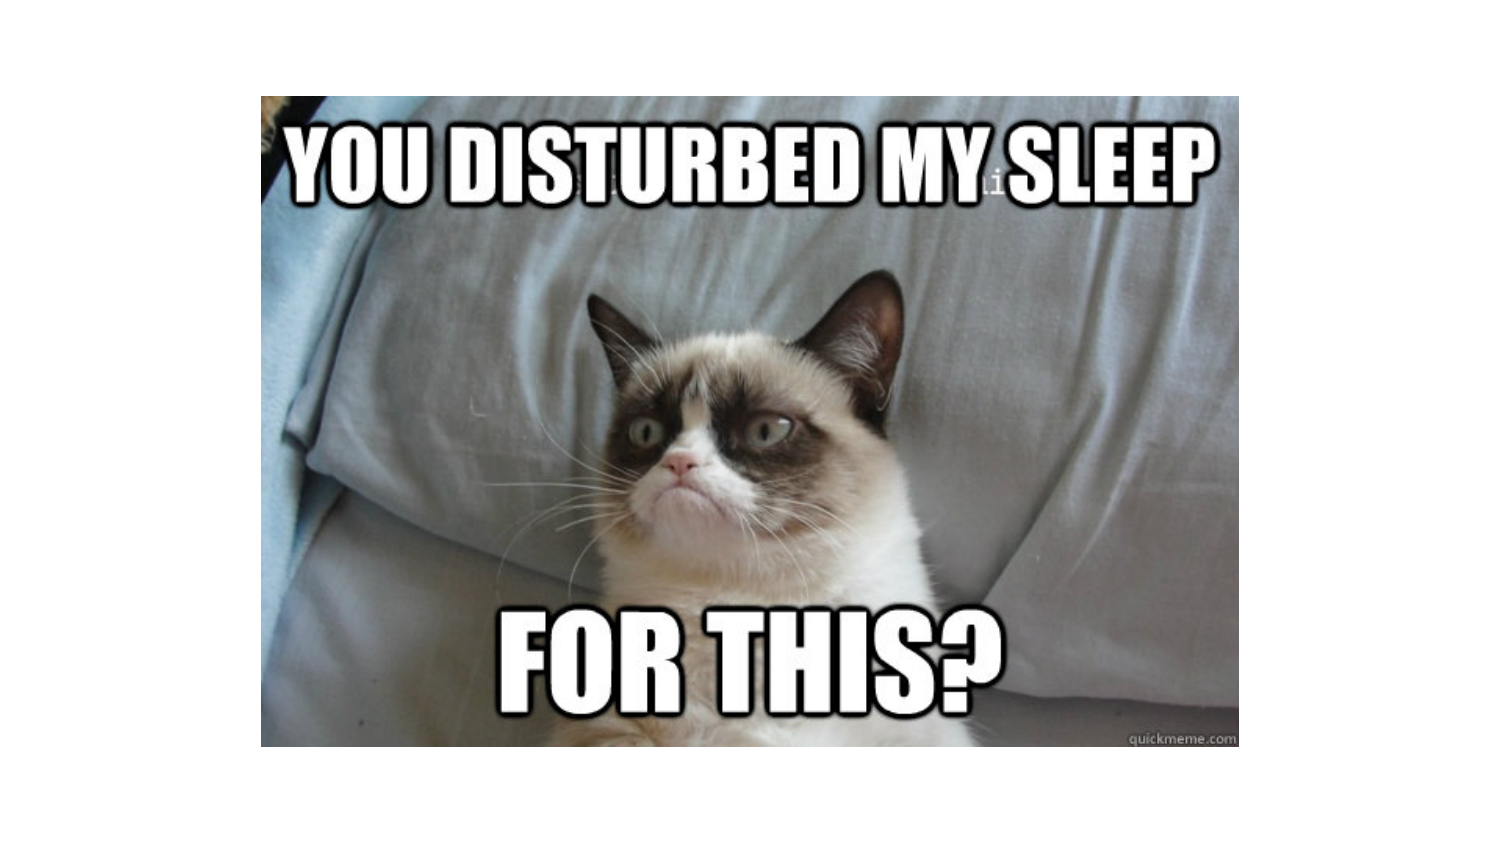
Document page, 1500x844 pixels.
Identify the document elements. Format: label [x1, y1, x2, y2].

picture [261, 96, 1239, 748]
